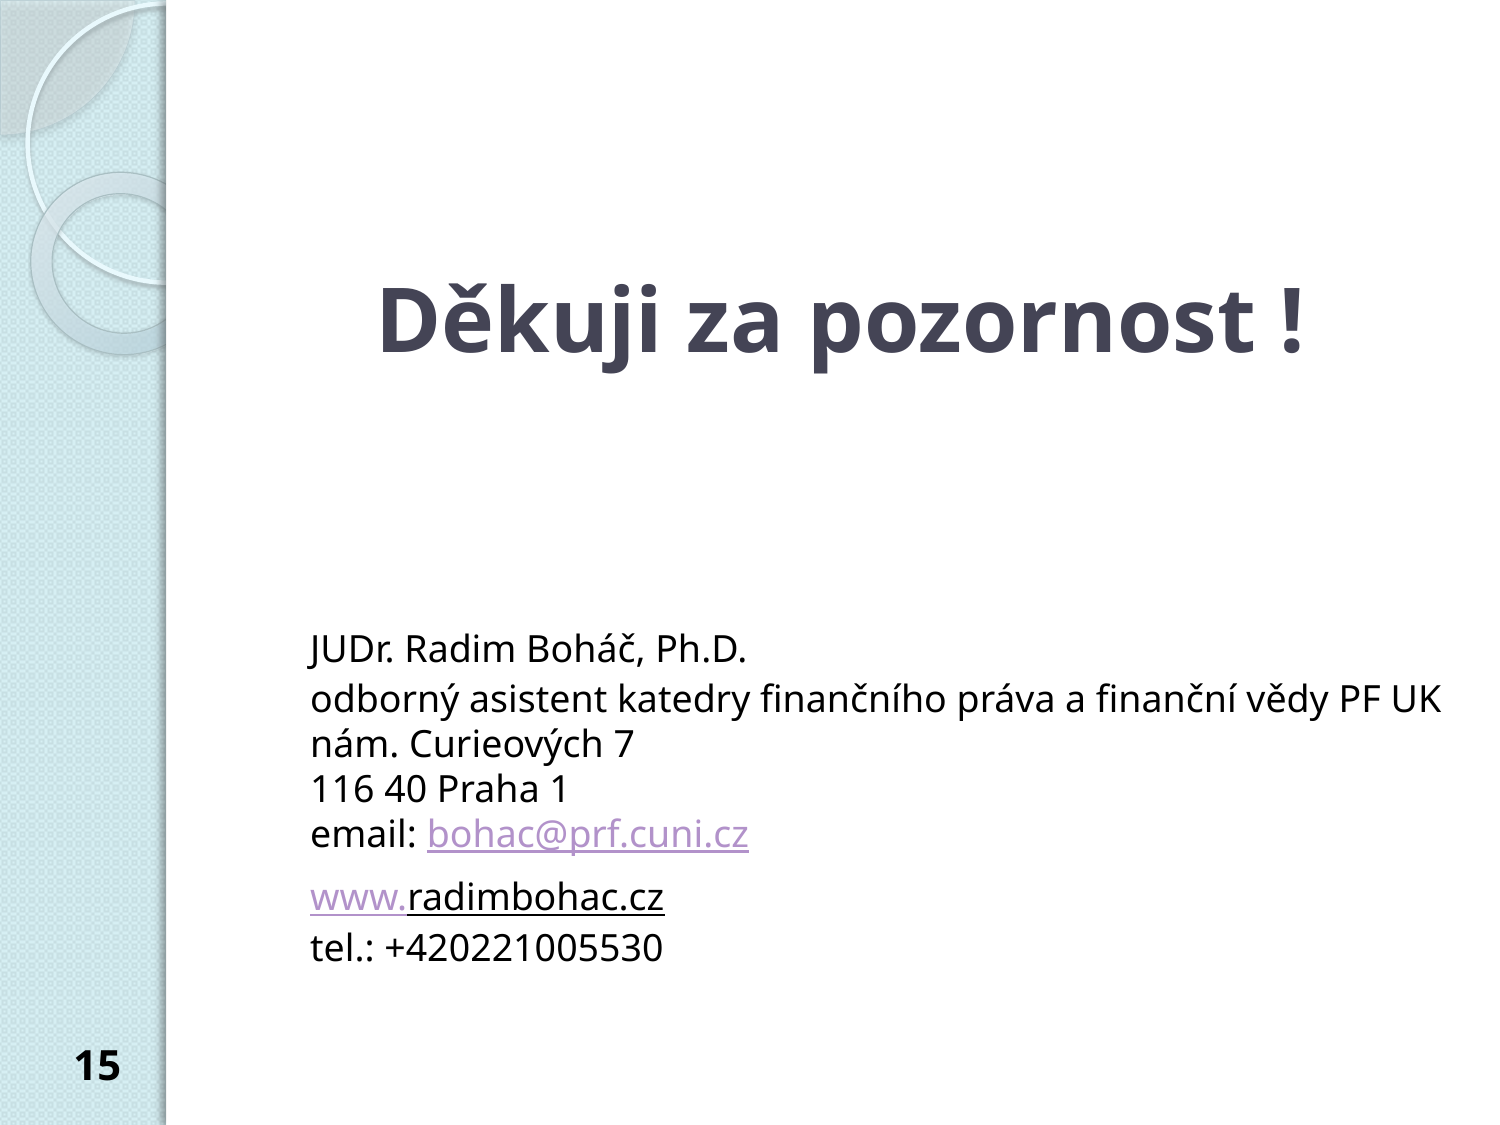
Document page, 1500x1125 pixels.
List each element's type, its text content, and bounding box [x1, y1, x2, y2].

title Děkuji za pozornost ! [233, 222, 1447, 411]
list JUDr. Radim Boháč, Ph.D. odborný asistent katedry finančního práva a finanční vědy PF UK nám. Curieových 7 116 40 Praha 1 email: bohac@prf.cuni.cz www.radimbohac.cz tel.: +420221005530 [235, 432, 1466, 1025]
text_box 15 [58, 1031, 282, 1103]
